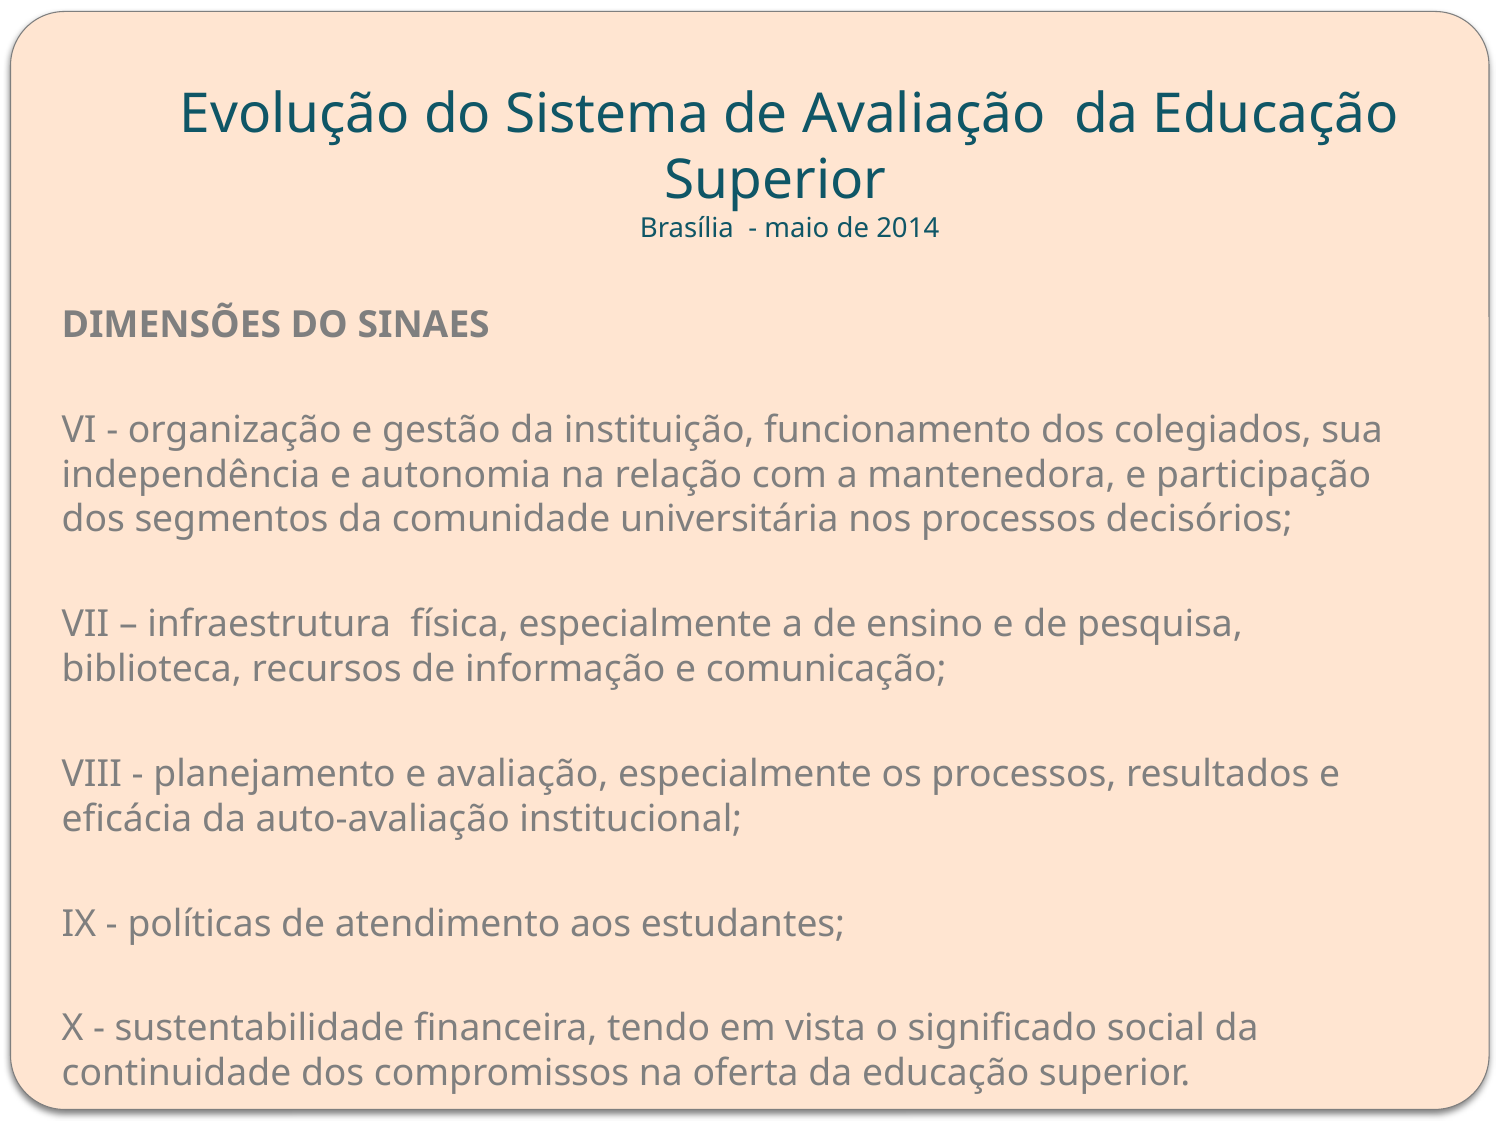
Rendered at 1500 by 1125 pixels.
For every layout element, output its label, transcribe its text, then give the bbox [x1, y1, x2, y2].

title Evolução do Sistema de Avaliação da Educação Superior Brasília - maio de 2014 [152, 70, 1428, 258]
list DIMENSÕES DO SINAES VI - organização e gestão da instituição, funcionamento dos colegiados, sua independência e autonomia na relação com a mantenedora, e participação dos segmentos da comunidade universitária nos processos decisórios; VII – infraestrutura física, especialmente a de ensino e de pesquisa, biblioteca, recursos de informação e comunicação; VIII - planejamento e avaliação, especialmente os processos, resultados e eficácia da auto-avaliação institucional; IX - políticas de atendimento aos estudantes; X - sustentabilidade financeira, tendo em vista o significado social da continuidade dos compromissos na oferta da educação superior. [46, 292, 1425, 1125]
